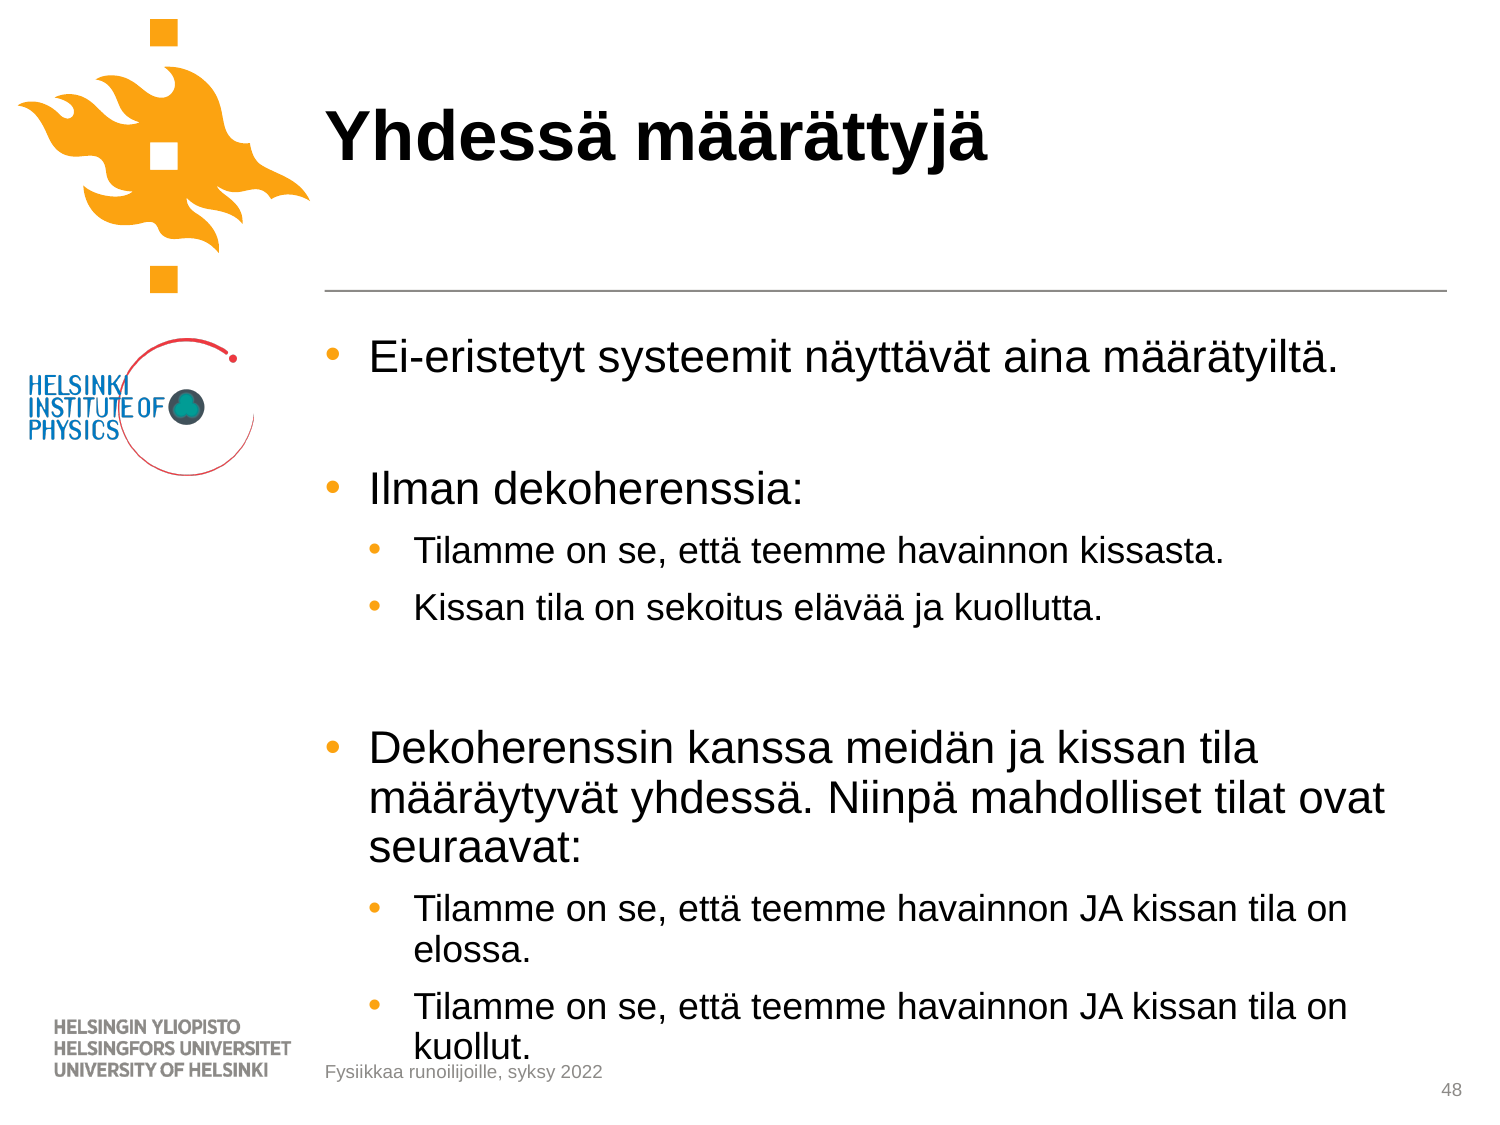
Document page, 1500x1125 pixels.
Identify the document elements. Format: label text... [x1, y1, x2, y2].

list Ei-eristetyt systeemit näyttävät aina määrätyiltä. Ilman dekoherenssia: Tilamme on se, että teemme havainnon kissasta. Kissan tila on sekoitus elävää ja kuollutta. Dekoherenssin kanssa meidän ja kissan tila määräytyvät yhdessä. Niinpä mahdolliset tilat ovat seuraavat: Tilamme on se, että teemme havainnon JA kissan tila on elossa. Tilamme on se, että teemme havainnon JA kissan tila on kuollut. [324, 326, 1447, 1059]
slide_number 48 [1149, 1025, 1463, 1100]
title Yhdessä määrättyjä [324, 90, 1447, 279]
footer Fysiikkaa runoilijoille, syksy 2022 [324, 1058, 1069, 1083]
picture [53, 1017, 292, 1079]
